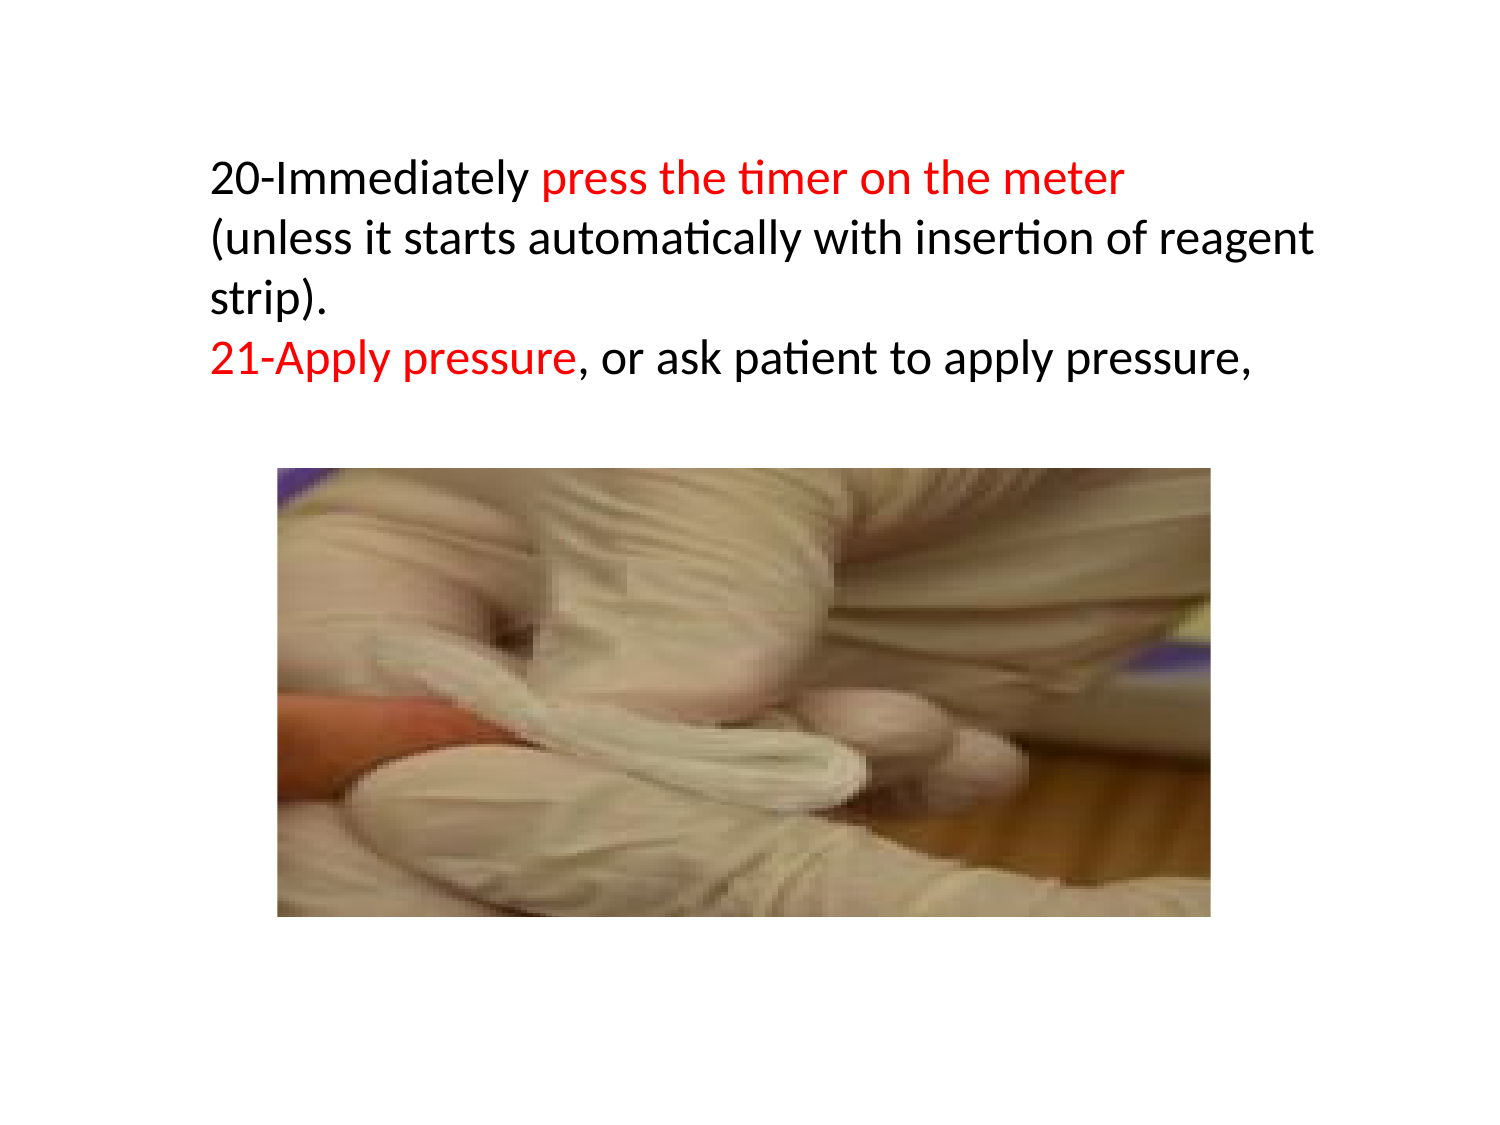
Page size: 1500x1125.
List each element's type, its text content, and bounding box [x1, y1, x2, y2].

text_box 20-Immediately press the timer on the meter (unless it starts automatically with insertion of reagent strip). 21-Apply pressure, or ask patient to apply pressure, [194, 137, 1388, 632]
picture [277, 467, 1211, 918]
